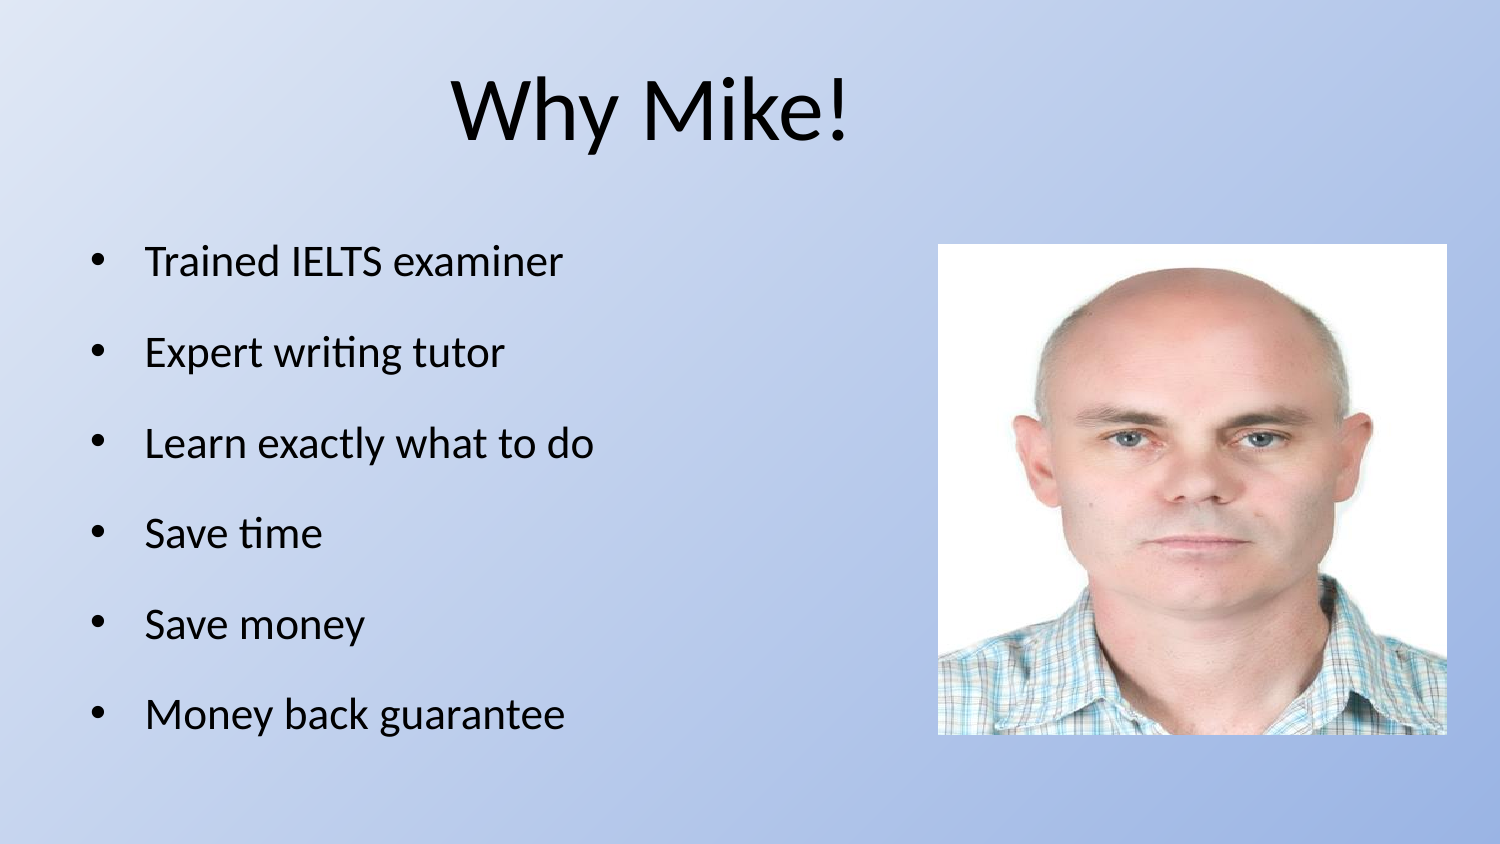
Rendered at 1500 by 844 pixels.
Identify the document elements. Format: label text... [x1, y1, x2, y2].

list Trained IELTS examiner Expert writing tutor Learn exactly what to do Save time Save money Money back guarantee [75, 196, 1425, 754]
title Why Mike! [75, 33, 1425, 175]
picture [938, 244, 1448, 735]
